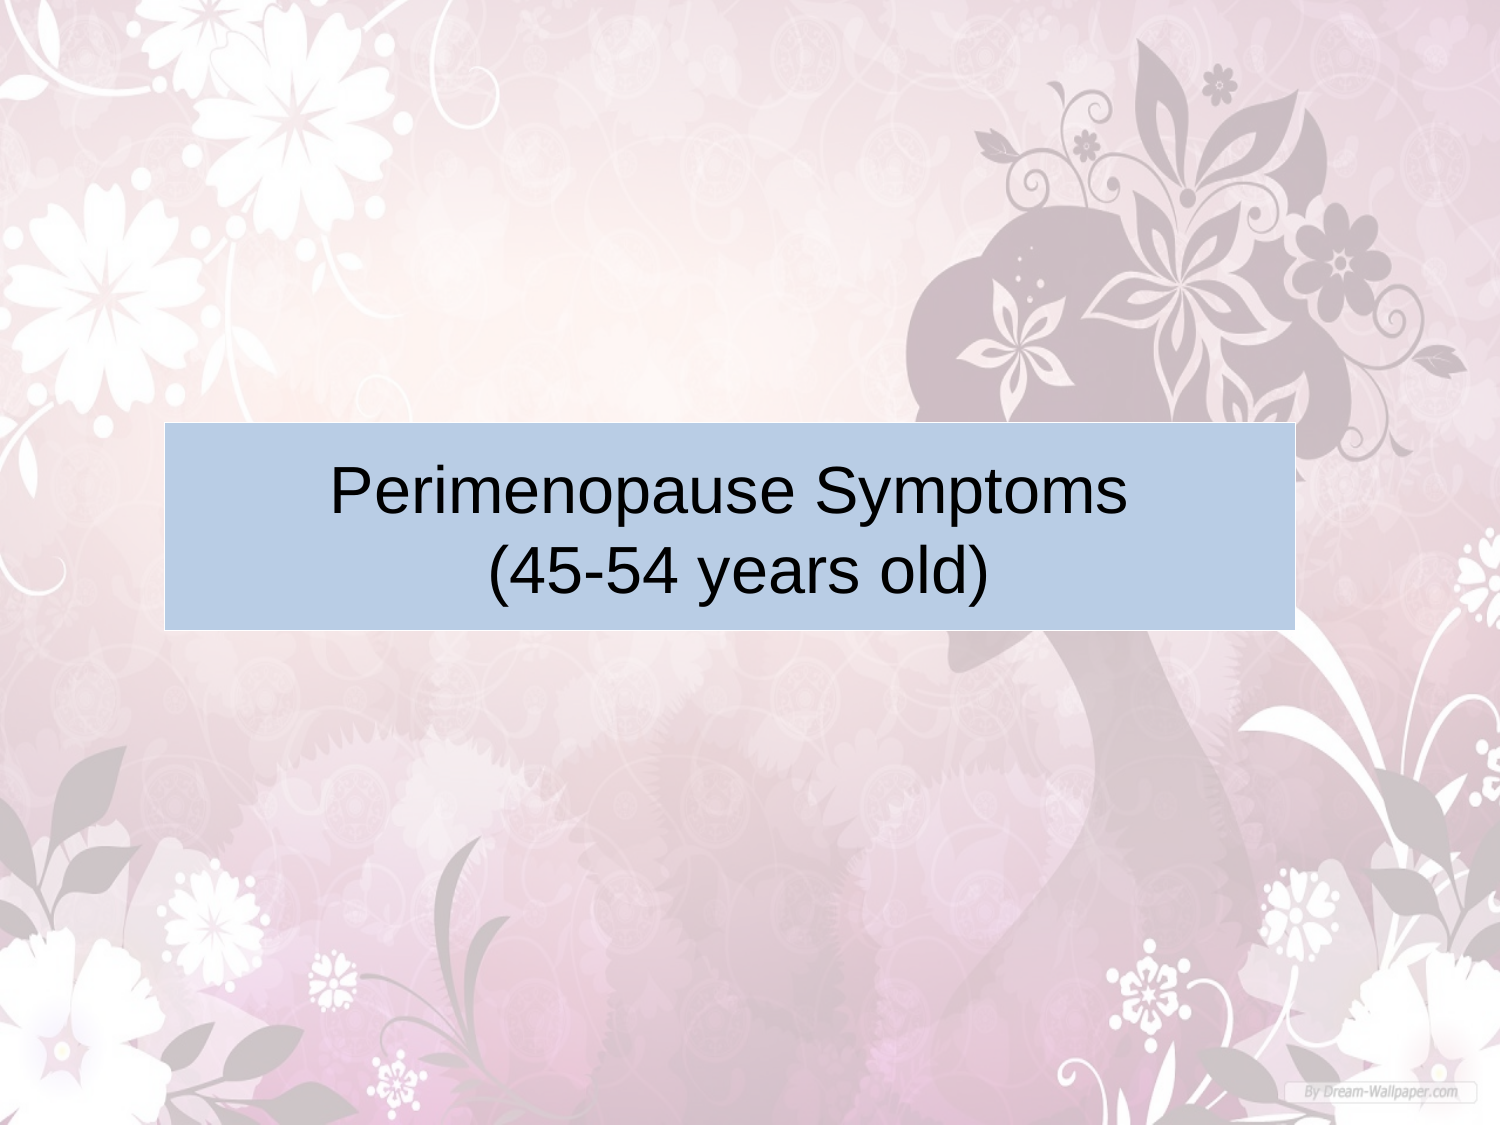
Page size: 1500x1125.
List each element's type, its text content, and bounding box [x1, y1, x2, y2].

title Perimenopause Symptoms (45-54 years old) [164, 422, 1296, 631]
